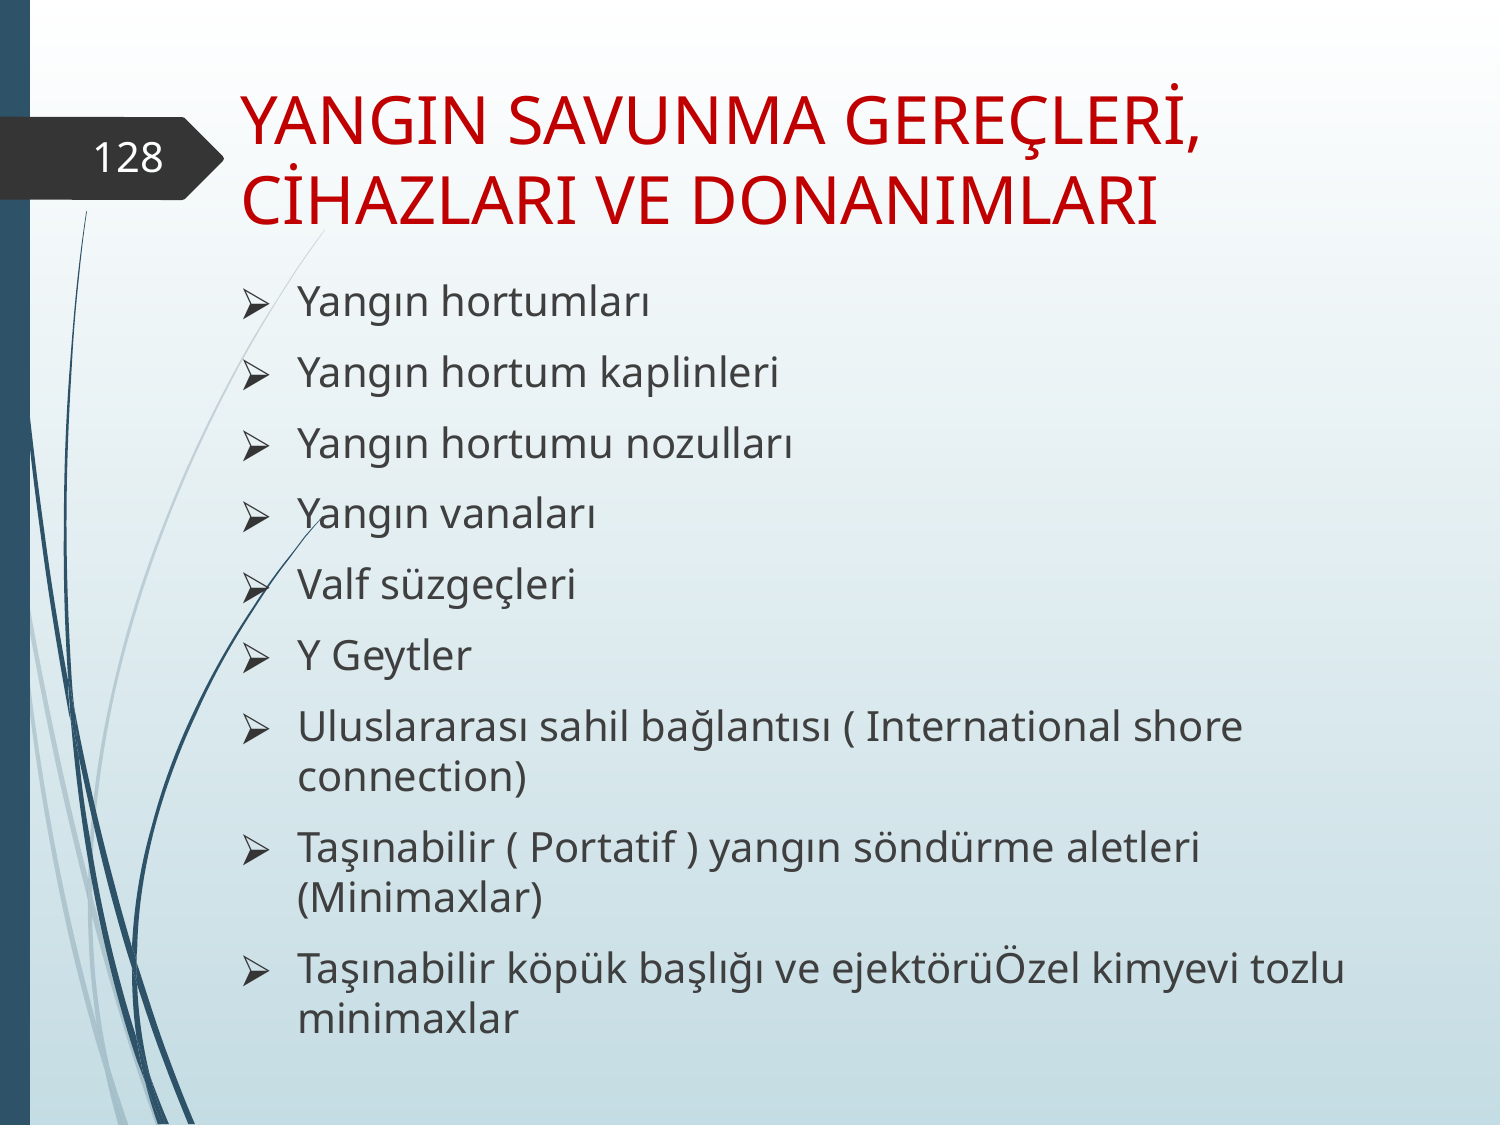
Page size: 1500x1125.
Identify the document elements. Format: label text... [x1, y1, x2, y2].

text_box Yangın hortumları Yangın hortum kaplinleri Yangın hortumu nozulları Yangın vanaları Valf süzgeçleri Y Geytler Uluslararası sahil bağlantısı ( International shore connection) Taşınabilir ( Portatif ) yangın söndürme aletleri (Minimaxlar) Taşınabilir köpük başlığı ve ejektörüÖzel kimyevi tozlu minimaxlar [225, 267, 1465, 1050]
slide_number ‹#› [64, 129, 180, 190]
text_box YANGIN SAVUNMA GEREÇLERİ, CİHAZLARI VE DONANIMLARI [225, 70, 1275, 246]
